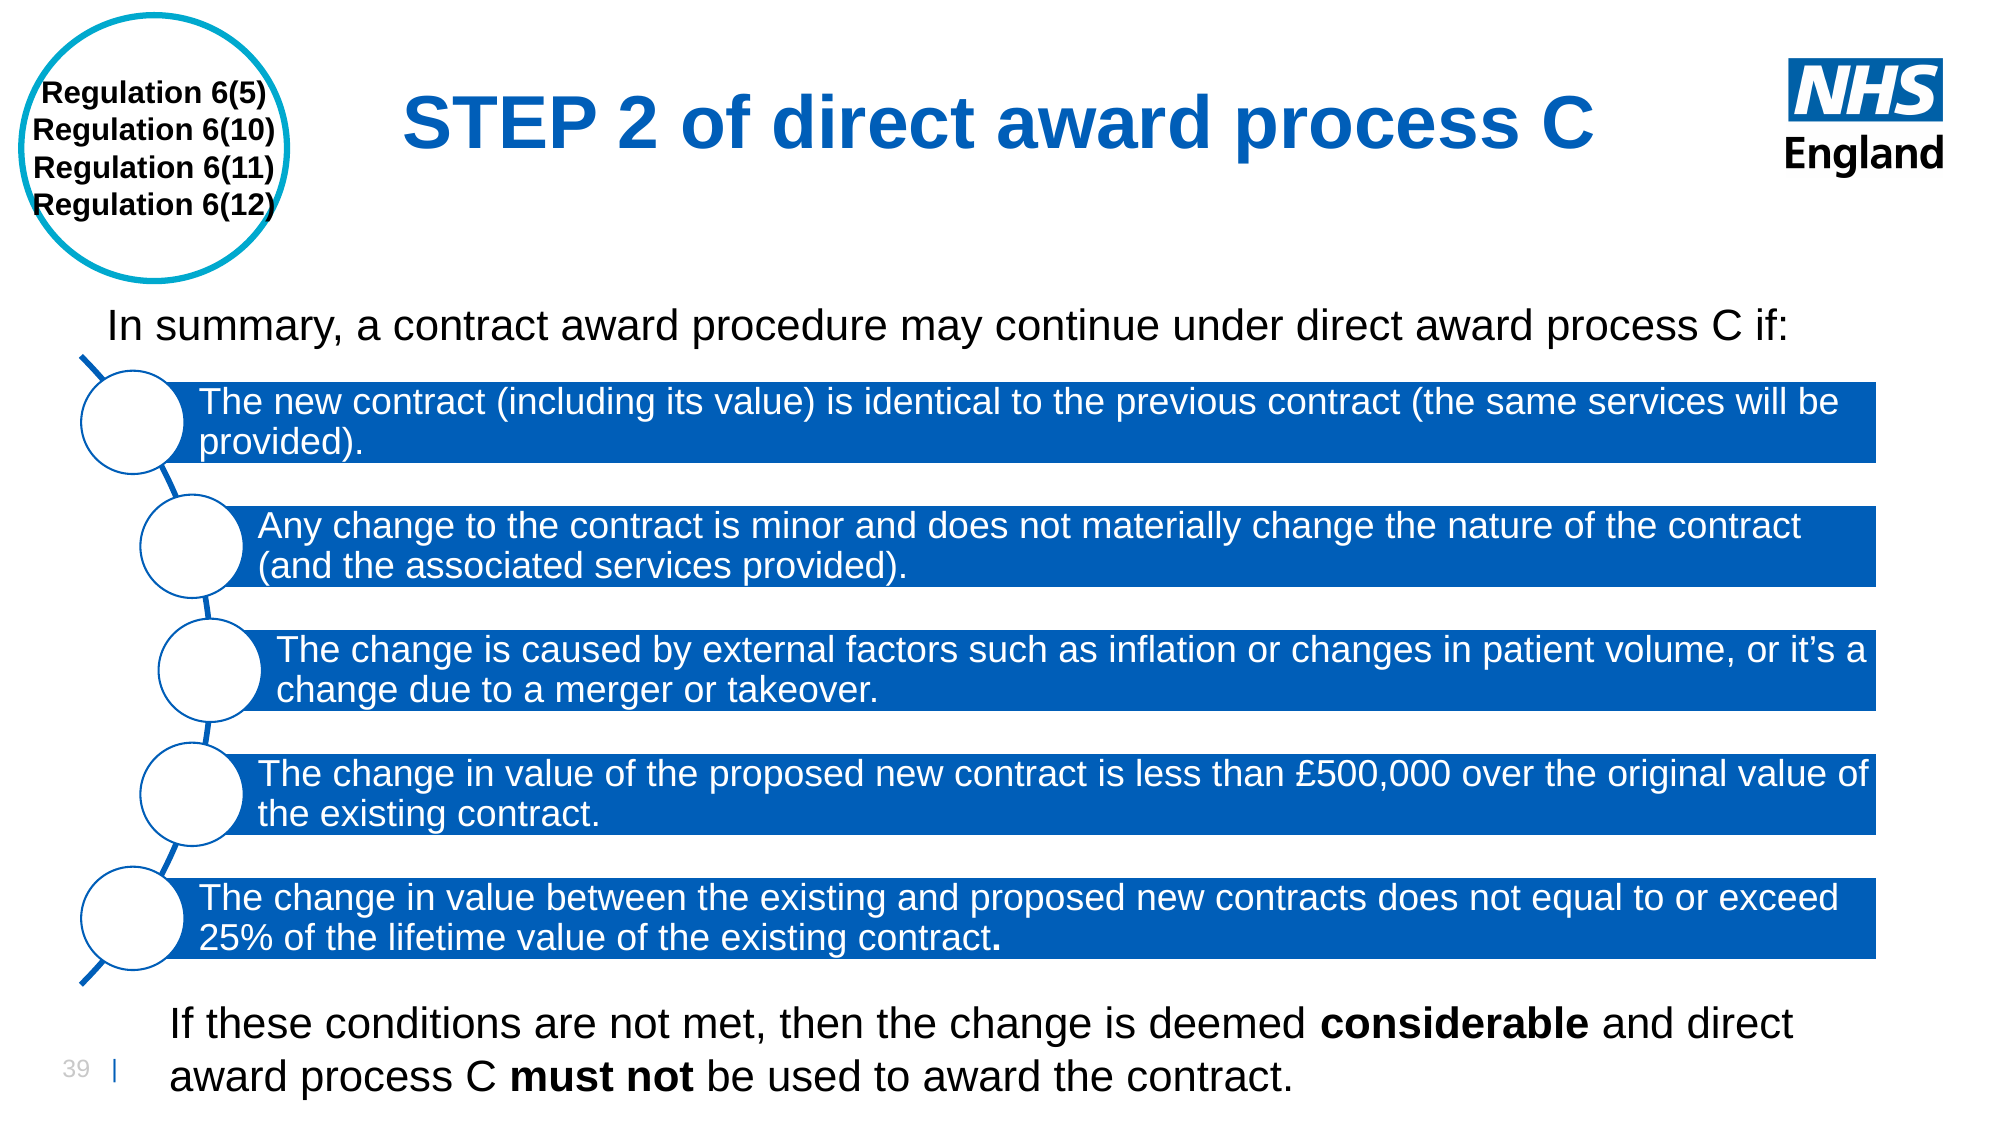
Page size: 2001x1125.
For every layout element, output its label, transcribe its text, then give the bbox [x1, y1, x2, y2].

text_box In summary, a contract award procedure may continue under direct award process C if: [91, 289, 1908, 357]
title STEP 2 of direct award process C [369, 61, 1631, 188]
text_box If these conditions are not met, then the change is deemed considerable and direct award process C must not be used to award the contract. [154, 1002, 1869, 1108]
picture [1786, 58, 1943, 178]
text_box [12, 15, 296, 282]
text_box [70, 339, 1887, 1002]
